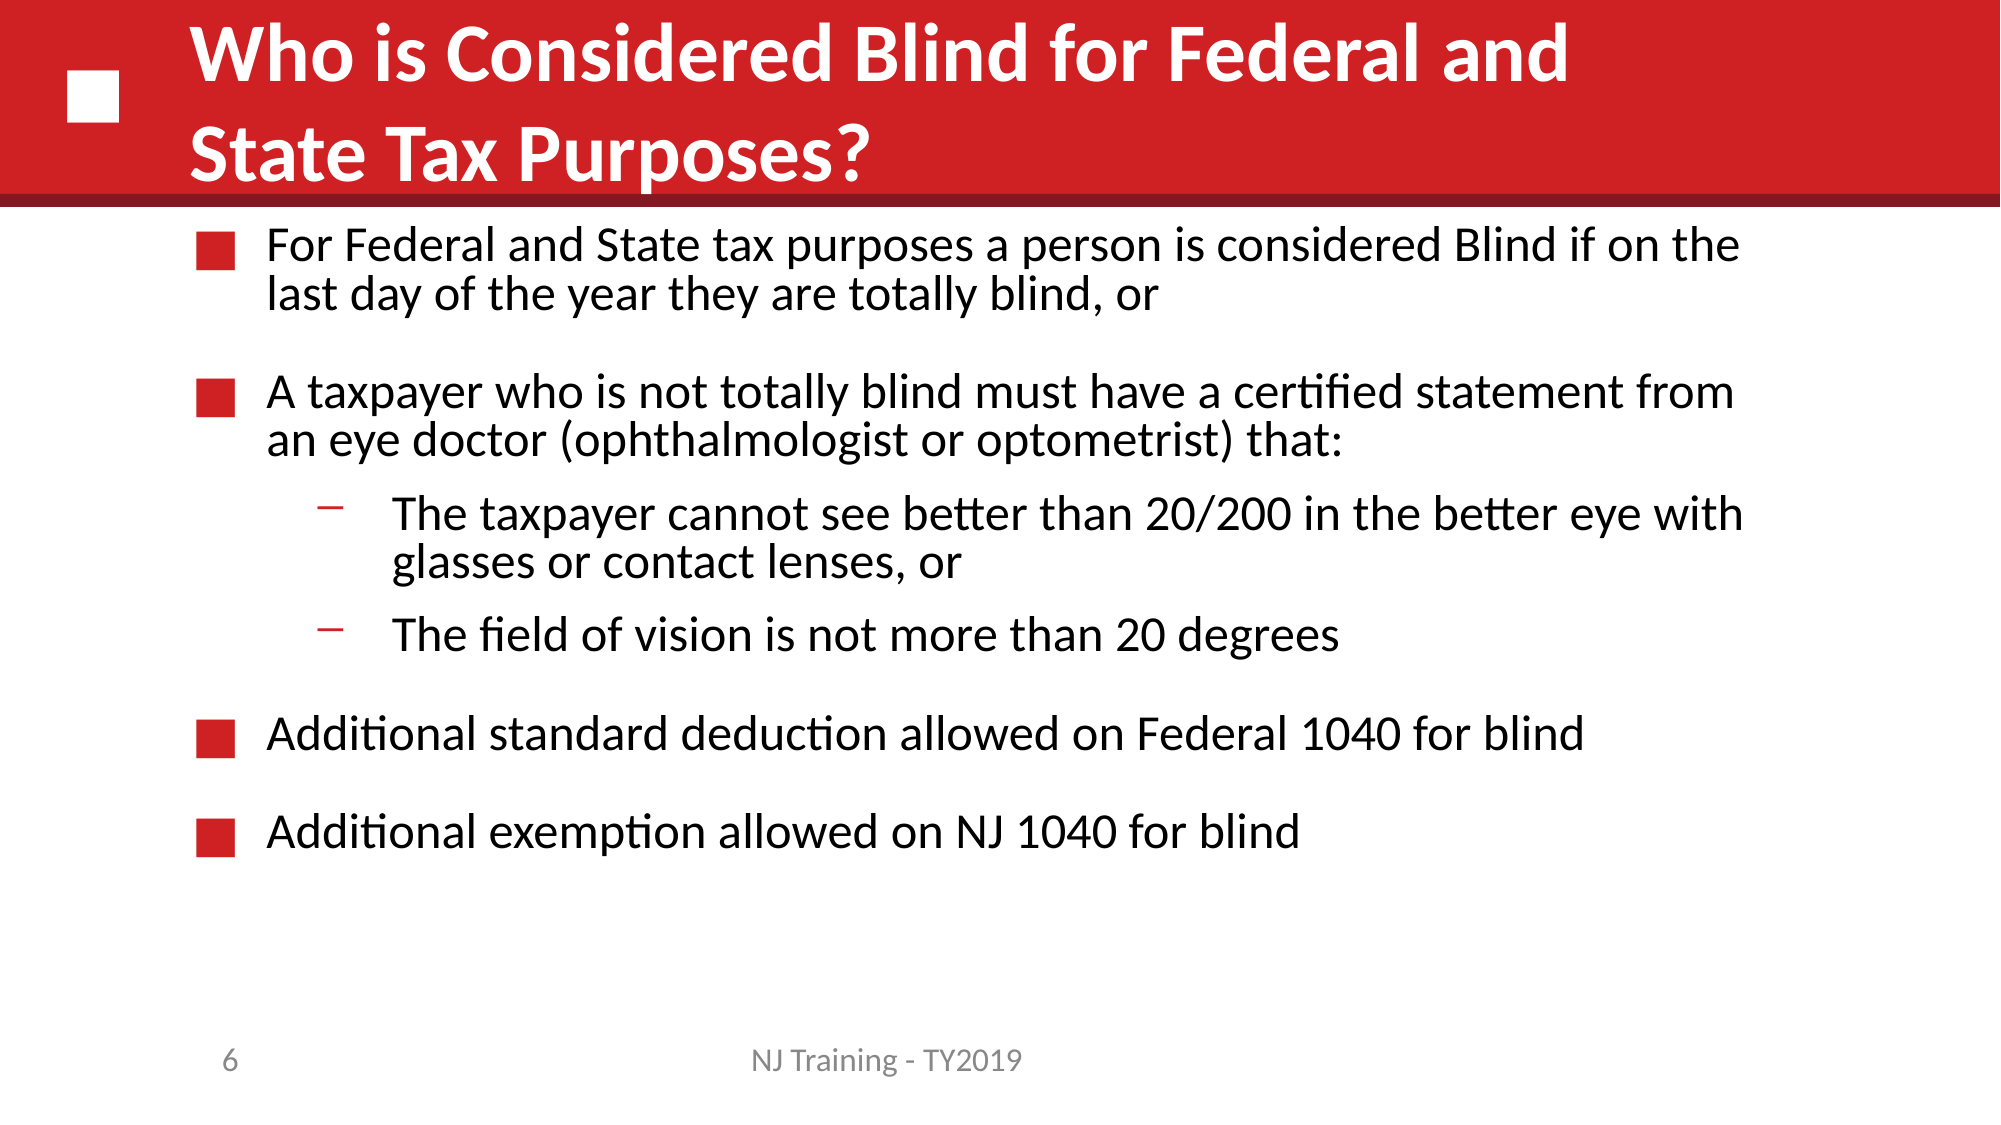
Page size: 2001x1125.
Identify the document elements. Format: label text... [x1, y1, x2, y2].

footer NJ Training - TY2019 [570, 1027, 1204, 1088]
list For Federal and State tax purposes a person is considered Blind if on the last day of the year they are totally blind, or A taxpayer who is not totally blind must have a certified statement from an eye doctor (ophthalmologist or optometrist) that: The taxpayer cannot see better than 20/200 in the better eye with glasses or contact lenses, or The field of vision is not more than 20 degrees Additional standard deduction allowed on Federal 1040 for blind Additional exemption allowed on NJ 1040 for blind [176, 215, 1813, 1003]
slide_number 6 [99, 1027, 254, 1088]
title Who is Considered Blind for Federal and State Tax Purposes? [174, 4, 1775, 193]
